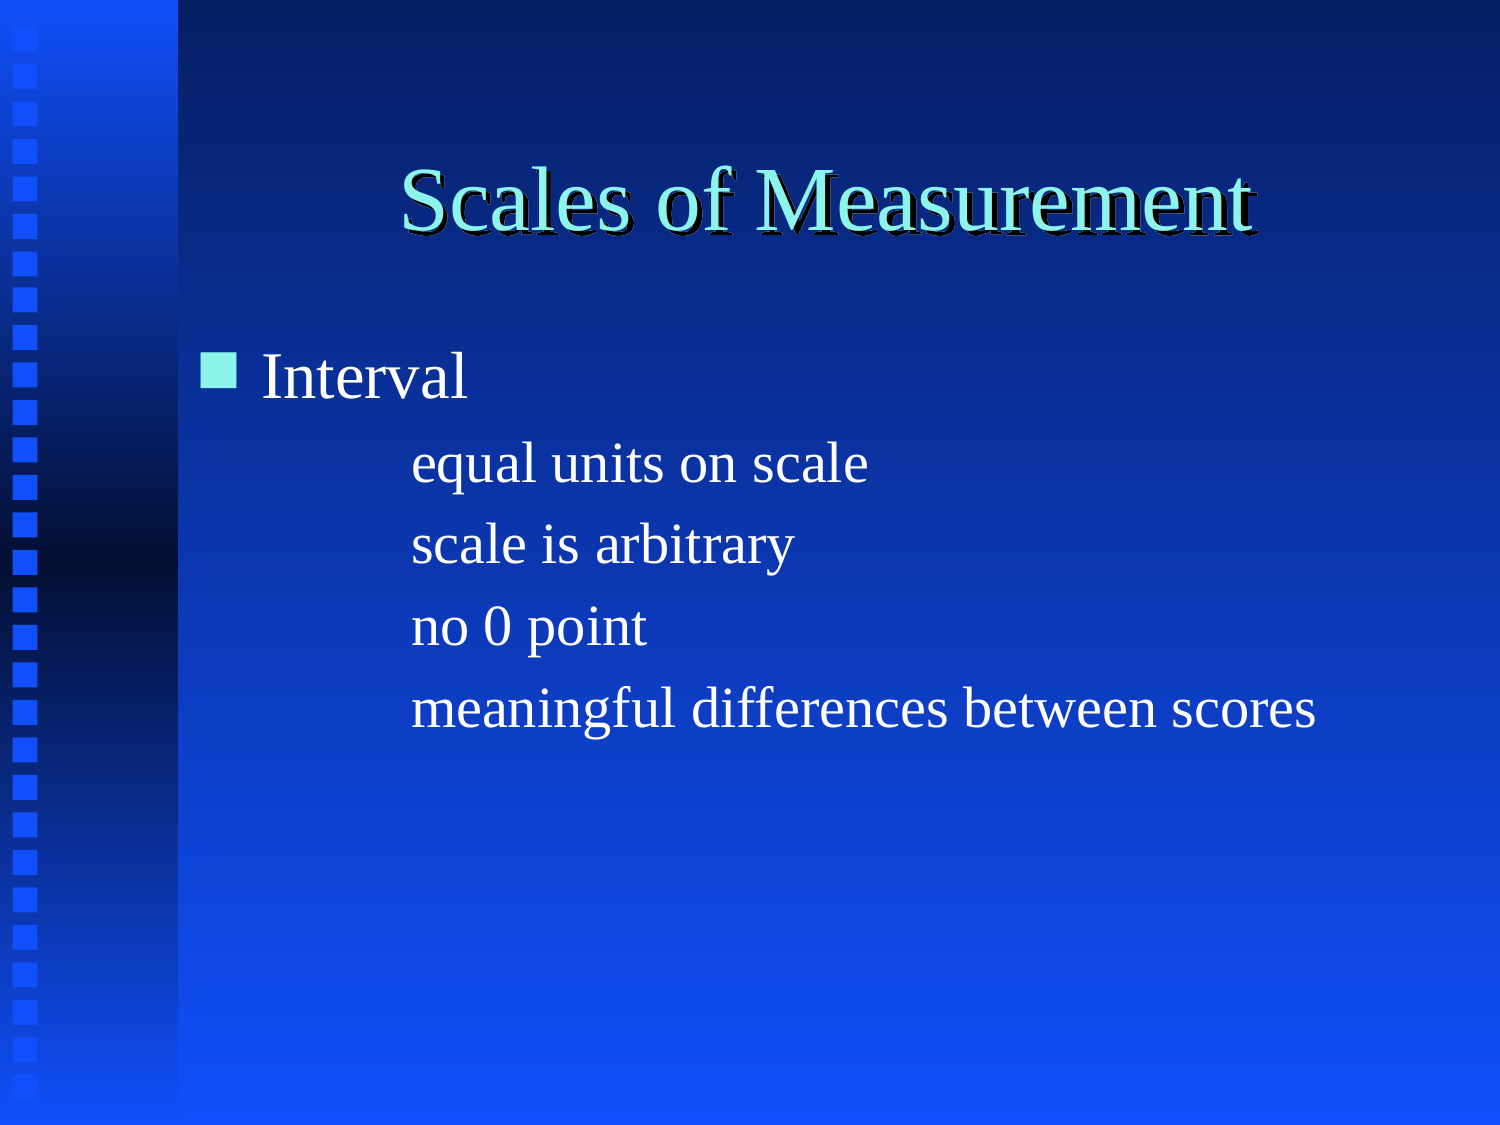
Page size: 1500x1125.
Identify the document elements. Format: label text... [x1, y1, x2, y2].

list Interval equal units on scale scale is arbitrary no 0 point meaningful differences between scores [189, 324, 1469, 1001]
title Scales of Measurement [193, 99, 1460, 288]
